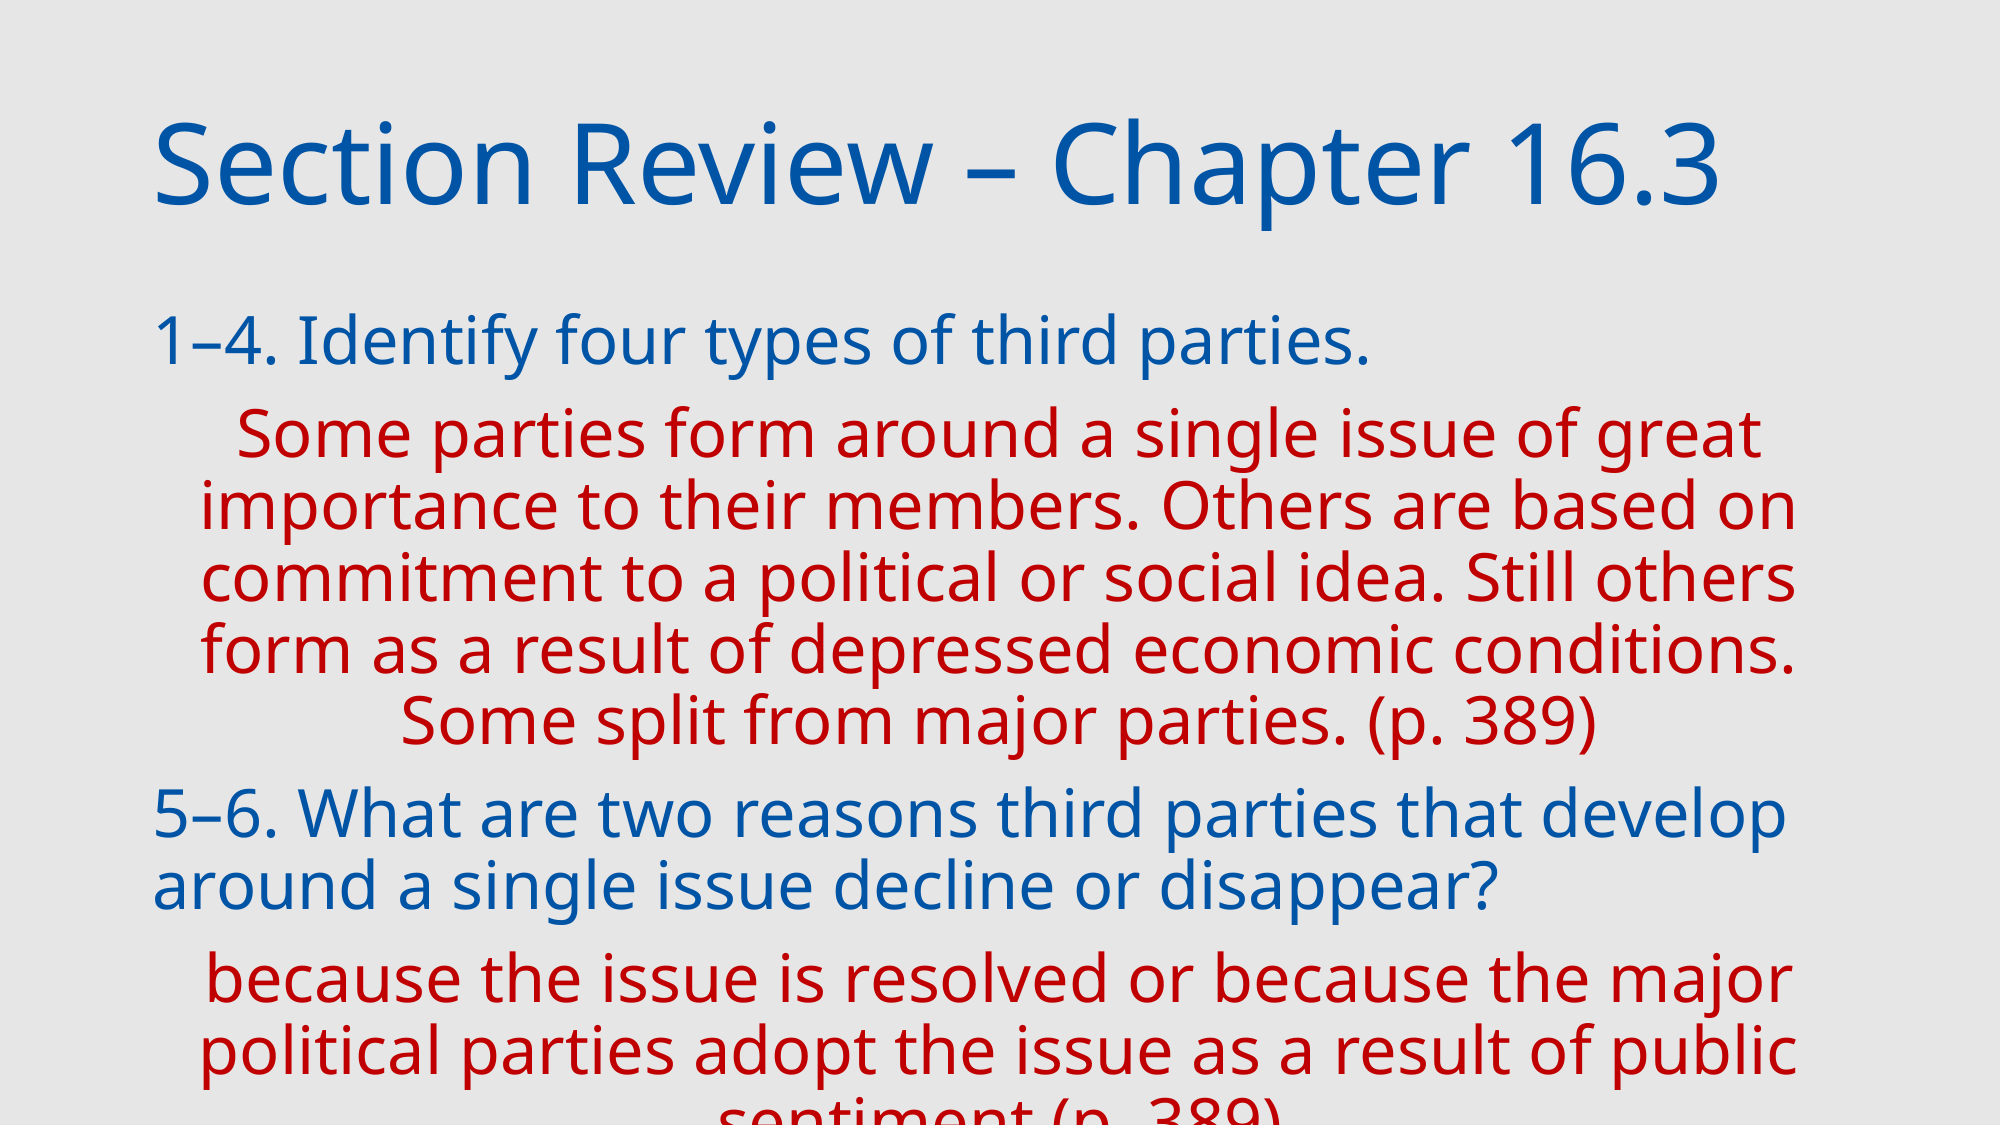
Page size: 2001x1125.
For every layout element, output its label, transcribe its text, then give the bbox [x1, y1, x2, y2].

title Section Review – Chapter 16.3 [137, 59, 1863, 278]
list 1–4. Identify four types of third parties. Some parties form around a single issue of great importance to their members. Others are based on commitment to a political or social idea. Still others form as a result of depressed economic conditions. Some split from major parties. (p. 389) 5–6. What are two reasons third parties that develop around a single issue decline or disappear? because the issue is resolved or because the major political parties adopt the issue as a result of public sentiment (p. 389) [137, 299, 1863, 1014]
